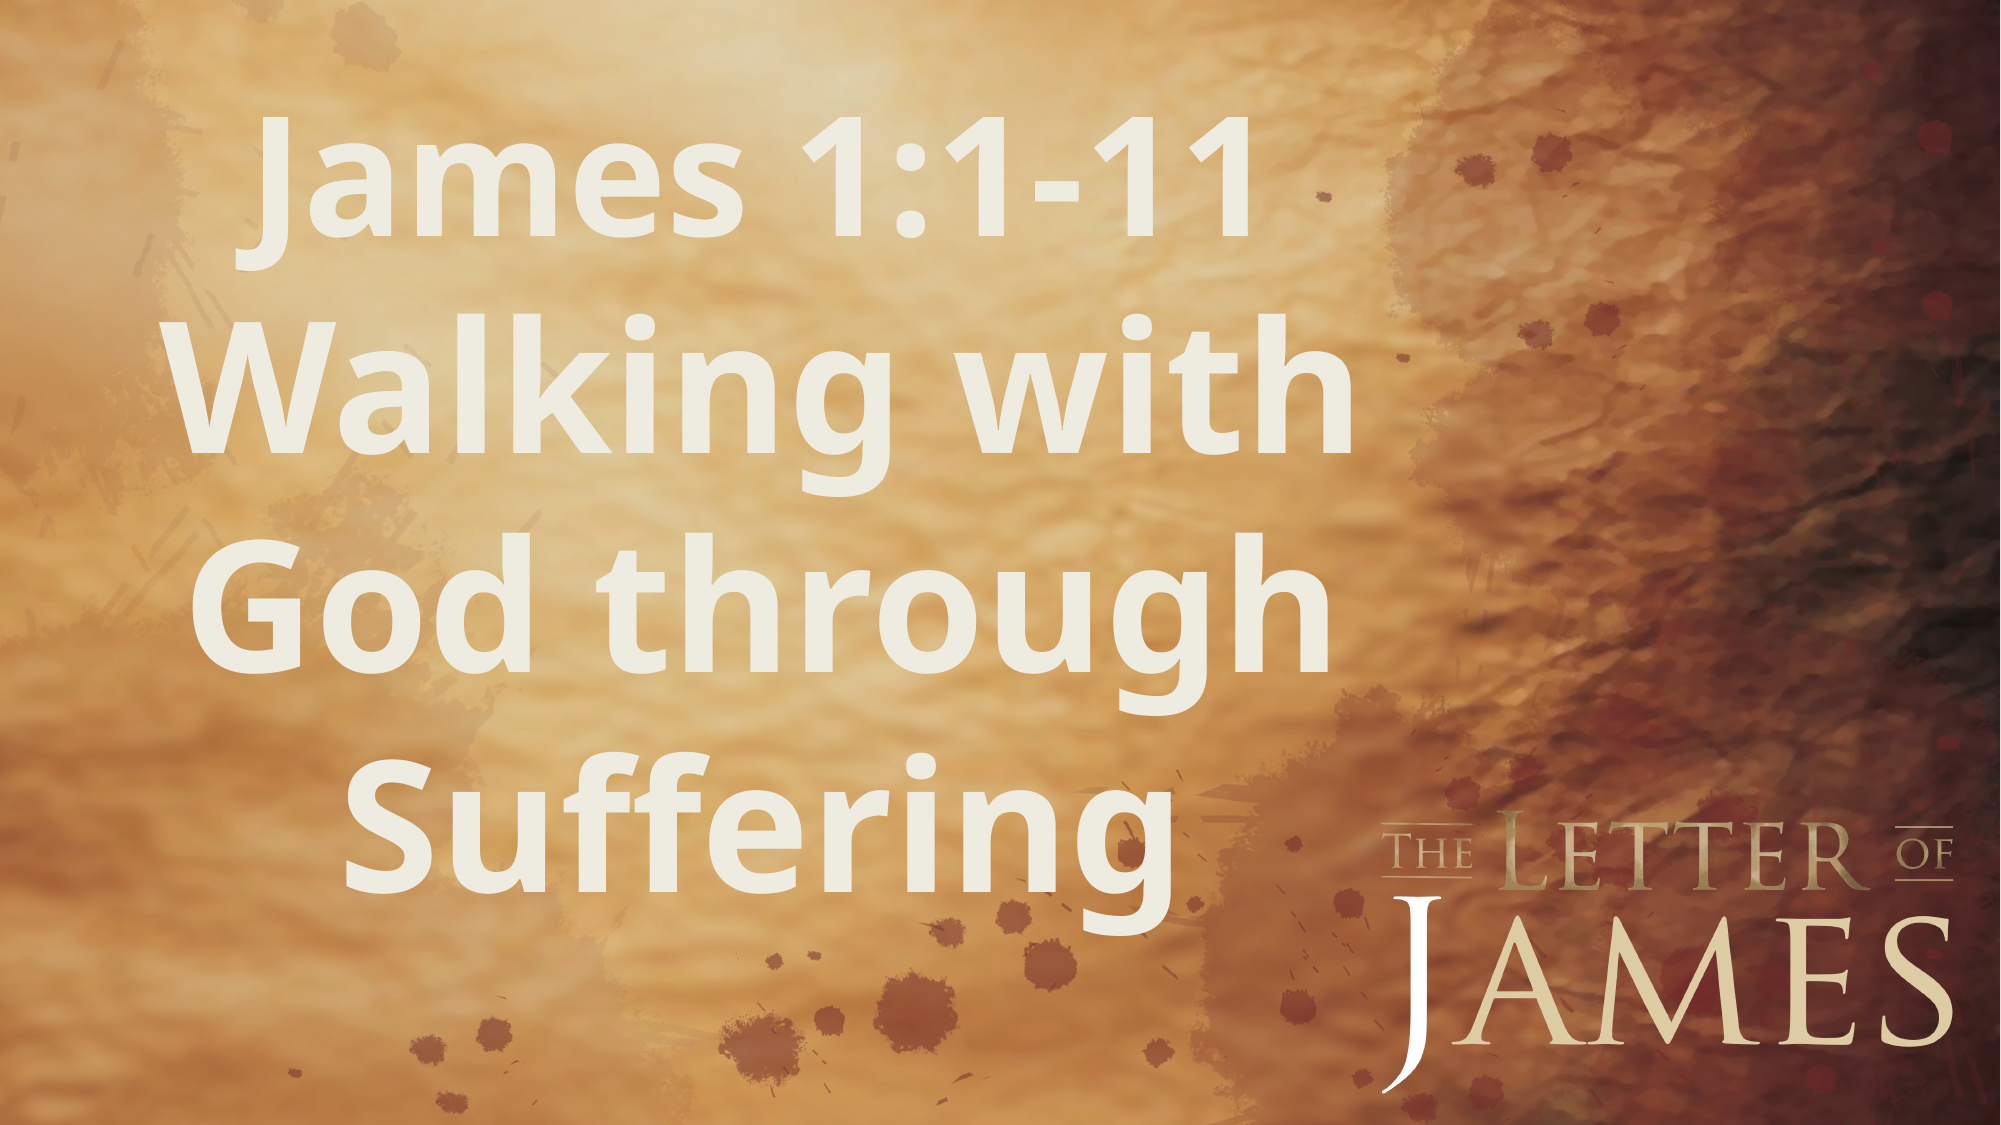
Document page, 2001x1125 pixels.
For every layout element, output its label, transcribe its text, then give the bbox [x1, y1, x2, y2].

picture [0, 0, 2001, 1125]
text_box James 1:1-11 Walking with God through Suffering [62, 62, 1463, 937]
